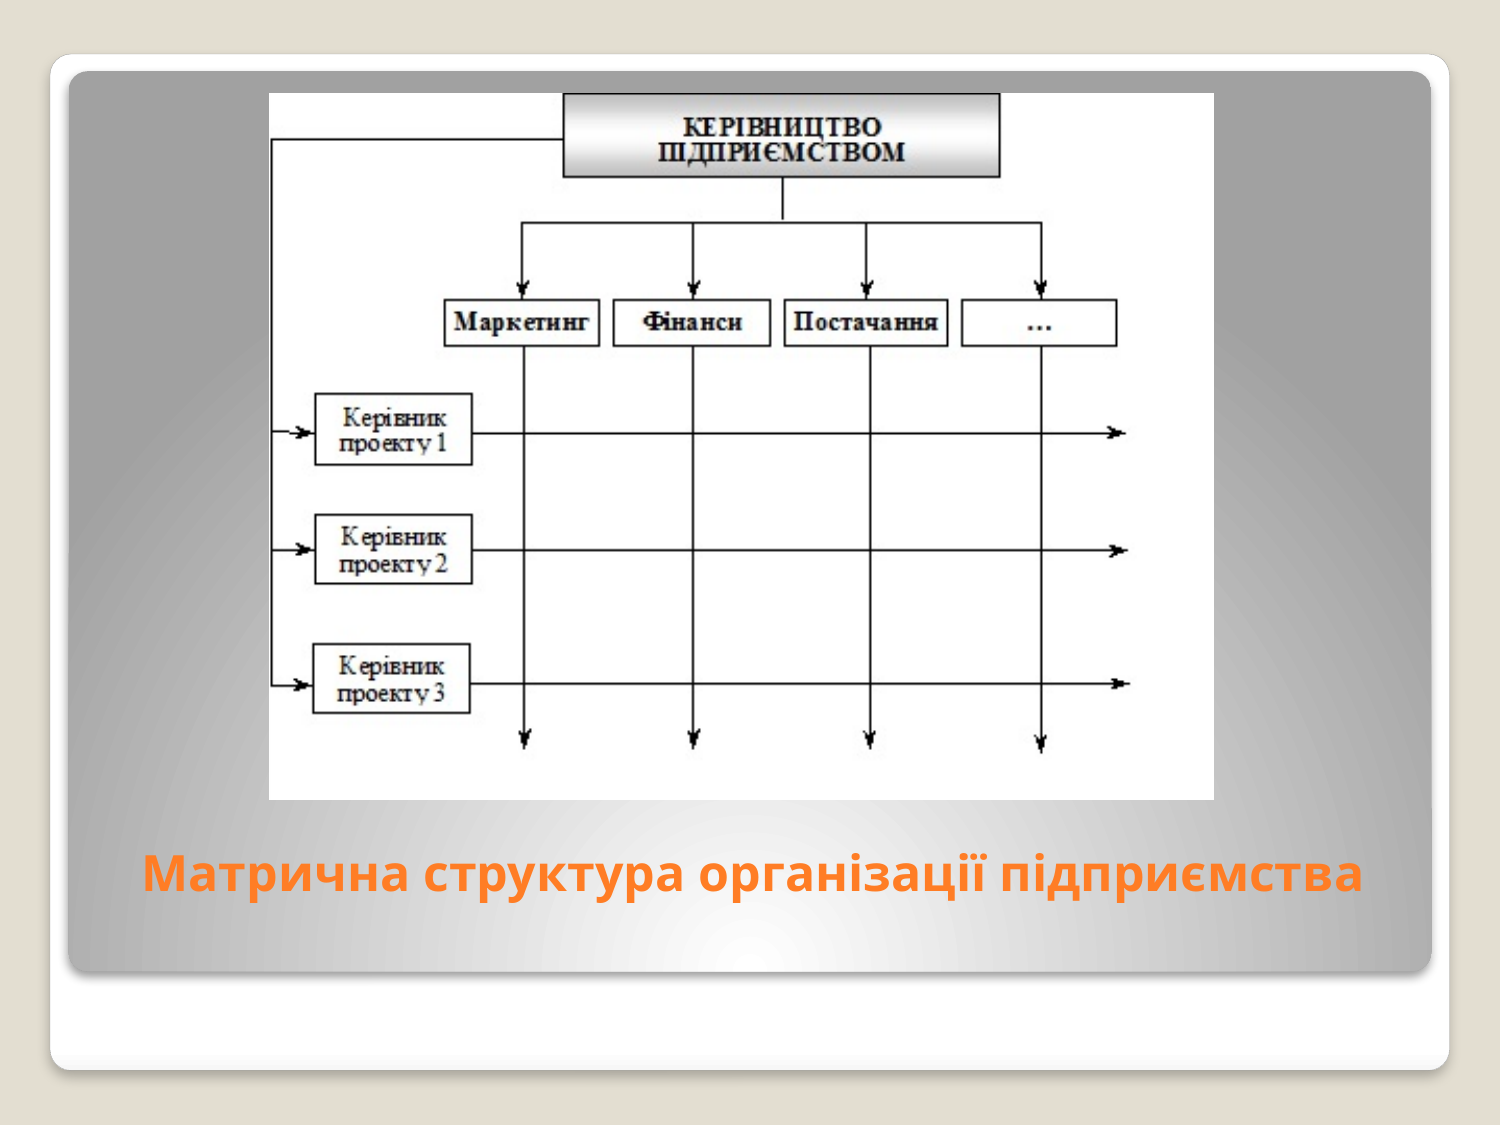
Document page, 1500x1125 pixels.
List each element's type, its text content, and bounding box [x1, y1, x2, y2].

title Матрична структура організації підприємства [82, 796, 1425, 970]
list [269, 93, 1214, 801]
